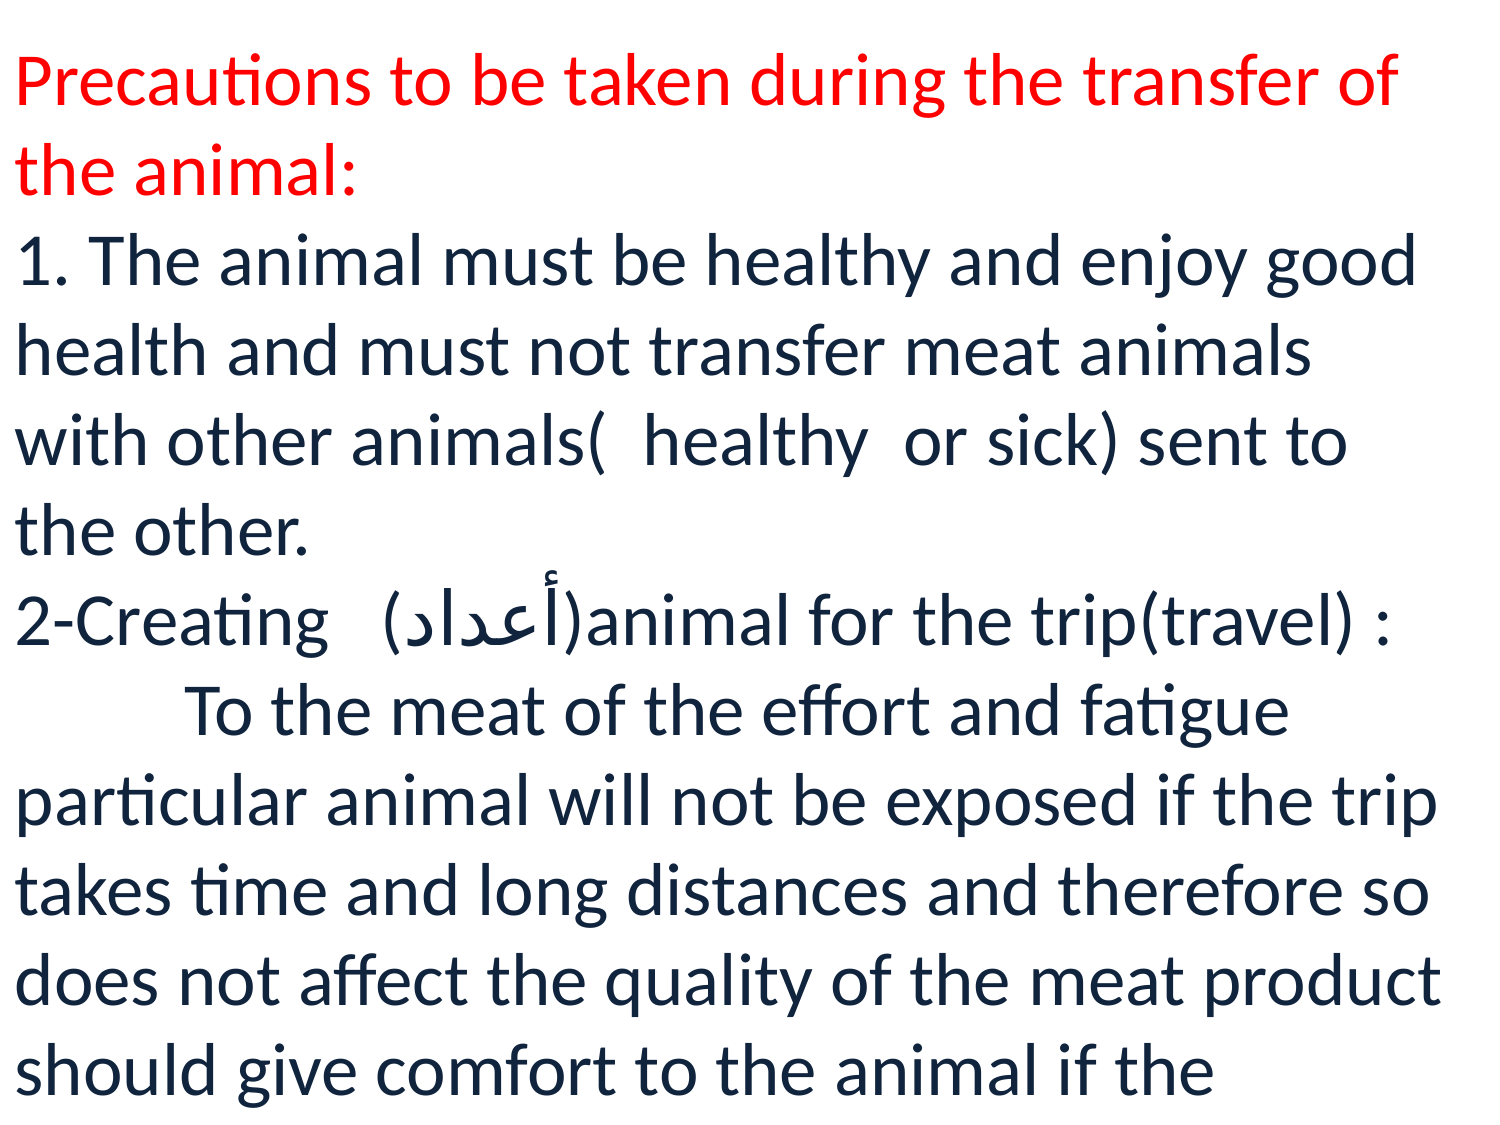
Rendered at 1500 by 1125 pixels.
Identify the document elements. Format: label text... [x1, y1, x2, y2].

text_box Precautions to be taken during the transfer of the animal: 1. The animal must be healthy and enjoy good health and must not transfer meat animals with other animals( healthy or sick) sent to the other. 2-Creating (أعداد)animal for the trip(travel) : To the meat of the effort and fatigue particular animal will not be exposed if the trip takes time and long distances and therefore so does not affect the quality of the meat product should give comfort to the animal if the distance to . [0, 23, 1477, 1125]
